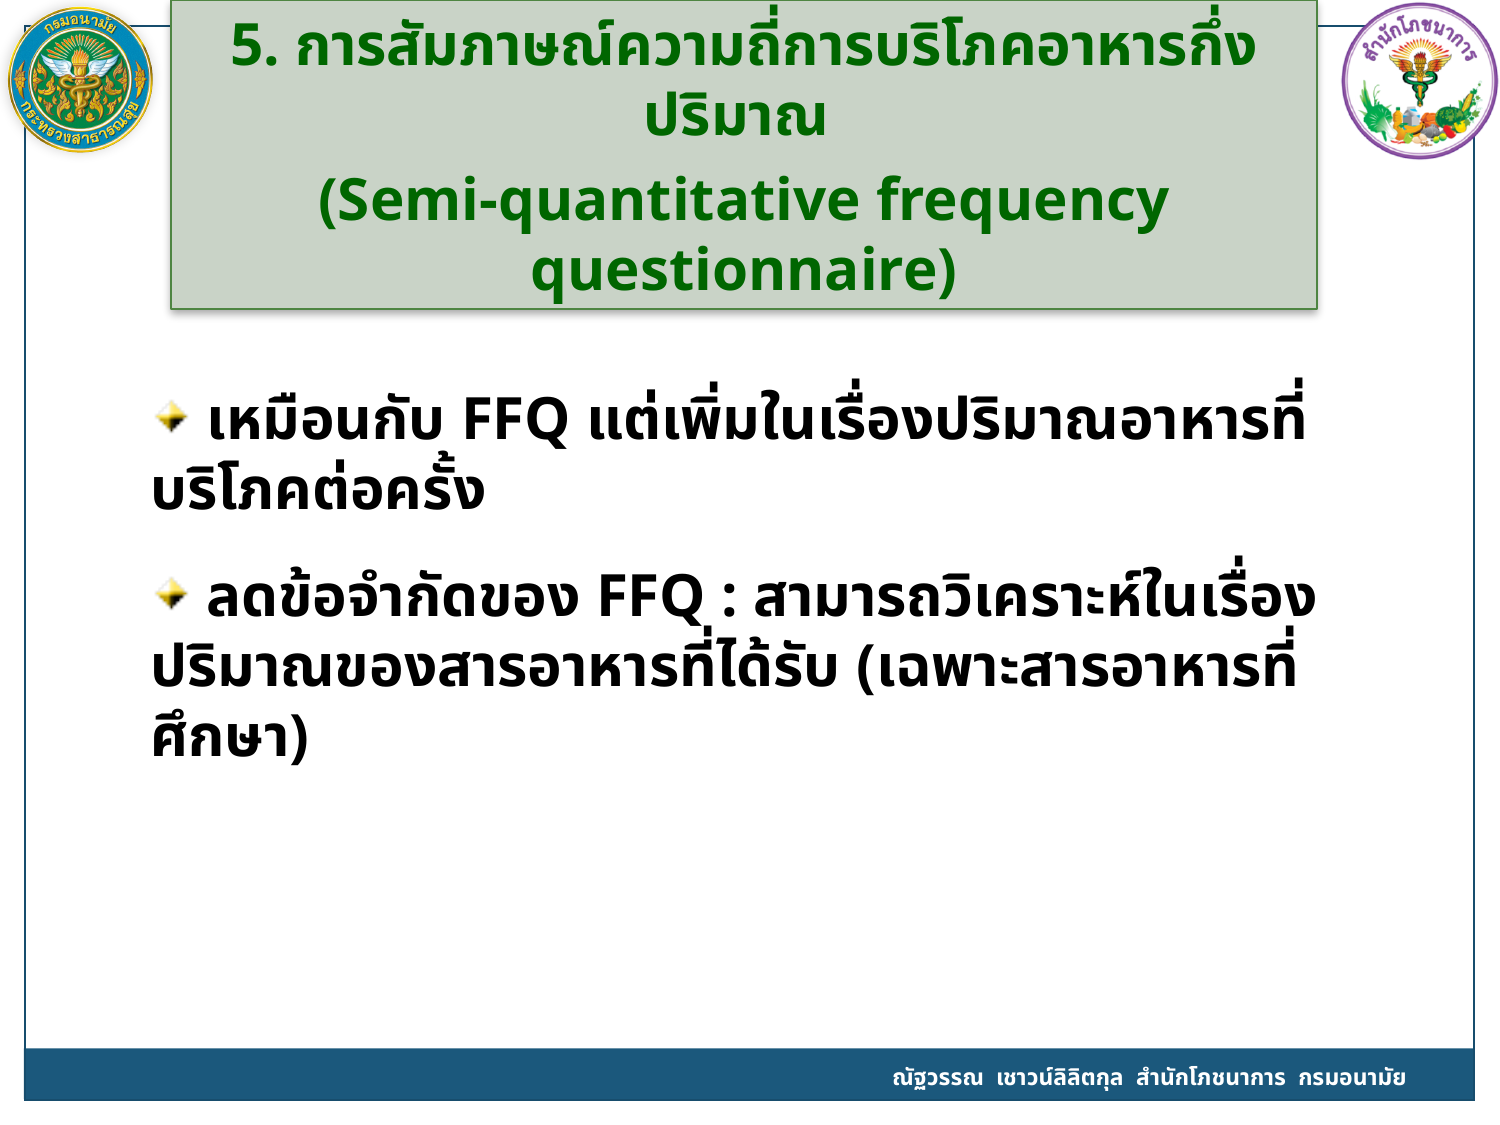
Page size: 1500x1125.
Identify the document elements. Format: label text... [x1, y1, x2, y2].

text_box 5. การสัมภาษณ์ความถี่การบริโภคอาหารกึ่งปริมาณ (Semi-quantitative frequency questionnaire) [170, 0, 1318, 310]
picture [1338, 0, 1500, 162]
picture [150, 572, 192, 614]
picture [150, 395, 192, 437]
text_box เหมือนกับ FFQ แต่เพิ่มในเรื่องปริมาณอาหารที่บริโภคต่อครั้ง ลดข้อจำกัดของ FFQ : สามารถวิเคราะห์ในเรื่องปริมาณของสารอาหารที่ได้รับ (เฉพาะสารอาหารที่ศึกษา) [135, 373, 1376, 884]
picture [0, 0, 160, 160]
text_box ณัฐวรรณ เชาวน์ลิลิตกุล สำนักโภชนาการ กรมอนามัย [832, 1054, 1468, 1090]
